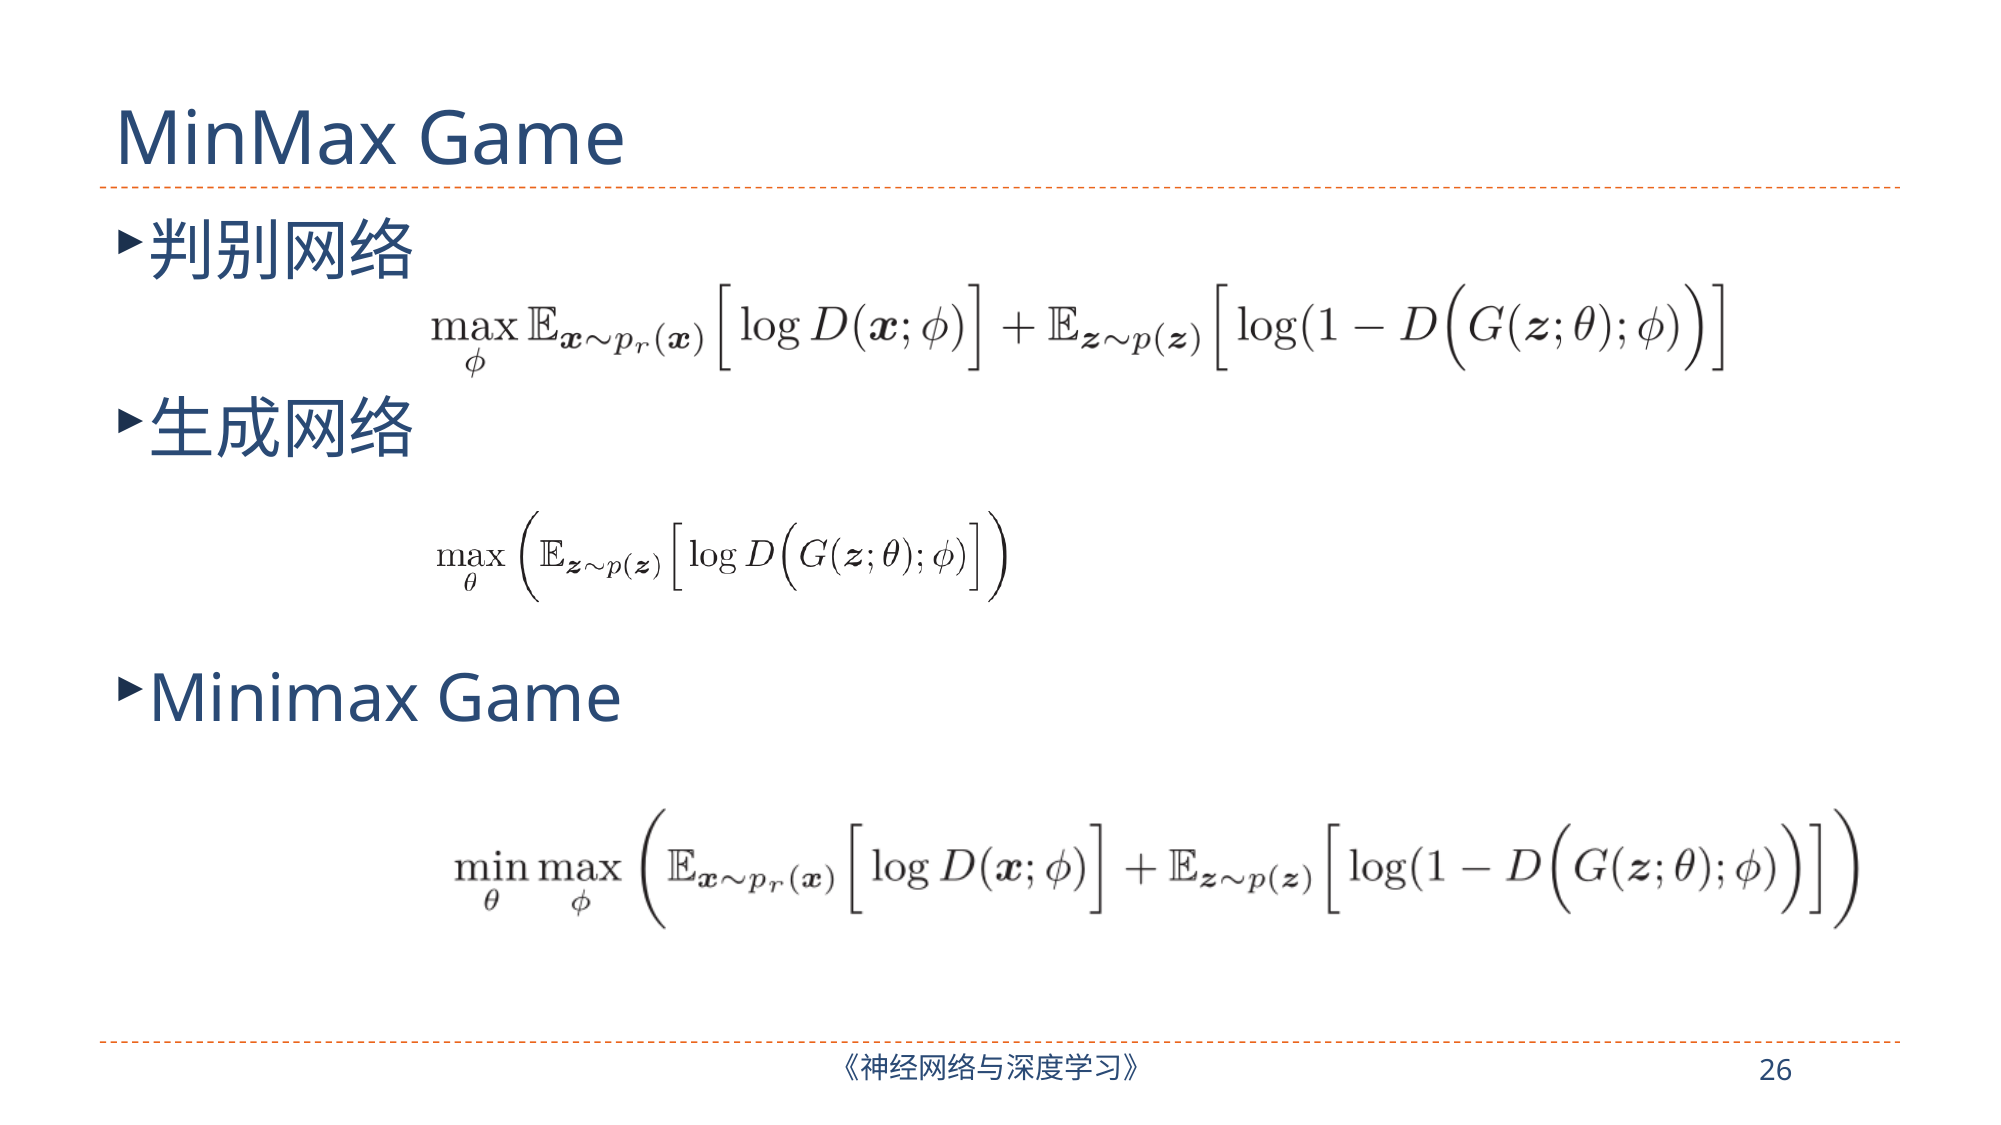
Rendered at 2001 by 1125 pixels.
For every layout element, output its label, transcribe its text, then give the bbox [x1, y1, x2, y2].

picture [424, 274, 1733, 388]
list 判别网络 生成网络 Minimax Game [99, 200, 1900, 1010]
picture [424, 511, 1023, 614]
title MinMax Game [99, 24, 1900, 188]
picture [449, 808, 1865, 930]
